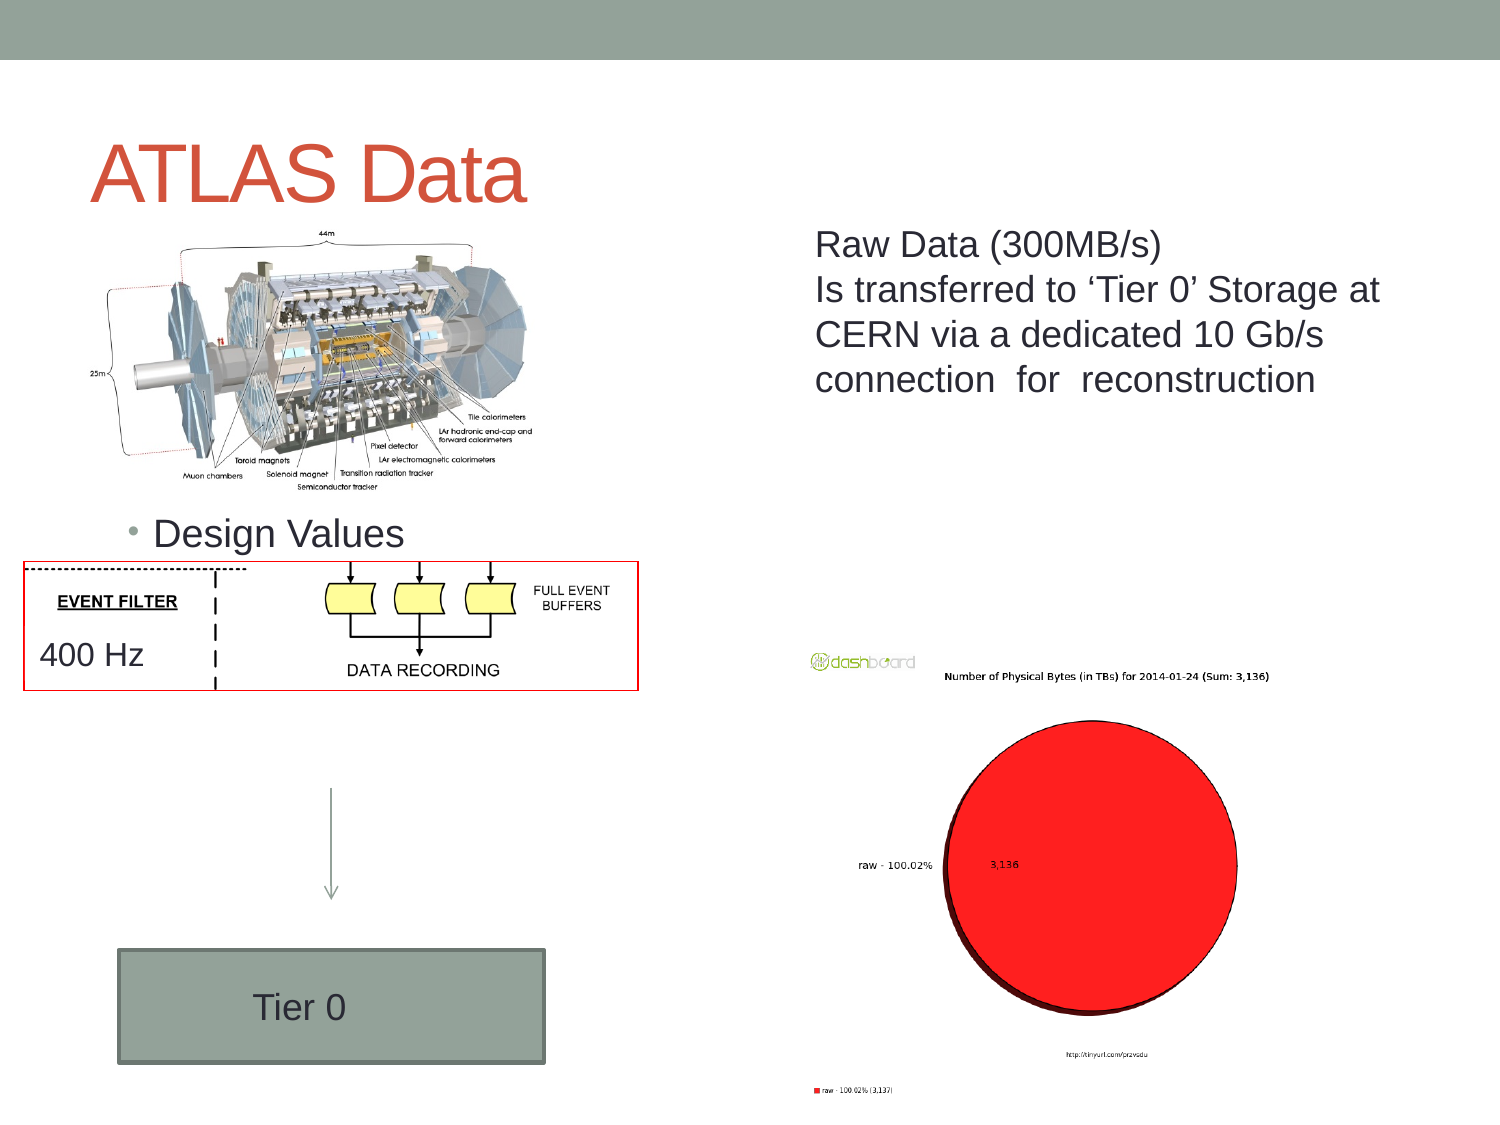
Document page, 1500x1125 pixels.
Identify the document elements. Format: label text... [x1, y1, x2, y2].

text_box Raw Data (300MB/s) Is transferred to ‘Tier 0’ Storage at CERN via a dedicated 10 Gb/s connection for reconstruction [800, 212, 1438, 408]
picture [805, 648, 1408, 1101]
picture [87, 212, 535, 501]
picture [24, 562, 638, 691]
list Design Values [112, 500, 575, 559]
title ATLAS Data [75, 87, 1425, 250]
text_box [117, 948, 546, 1065]
text_box Tier 0 [237, 975, 500, 1036]
